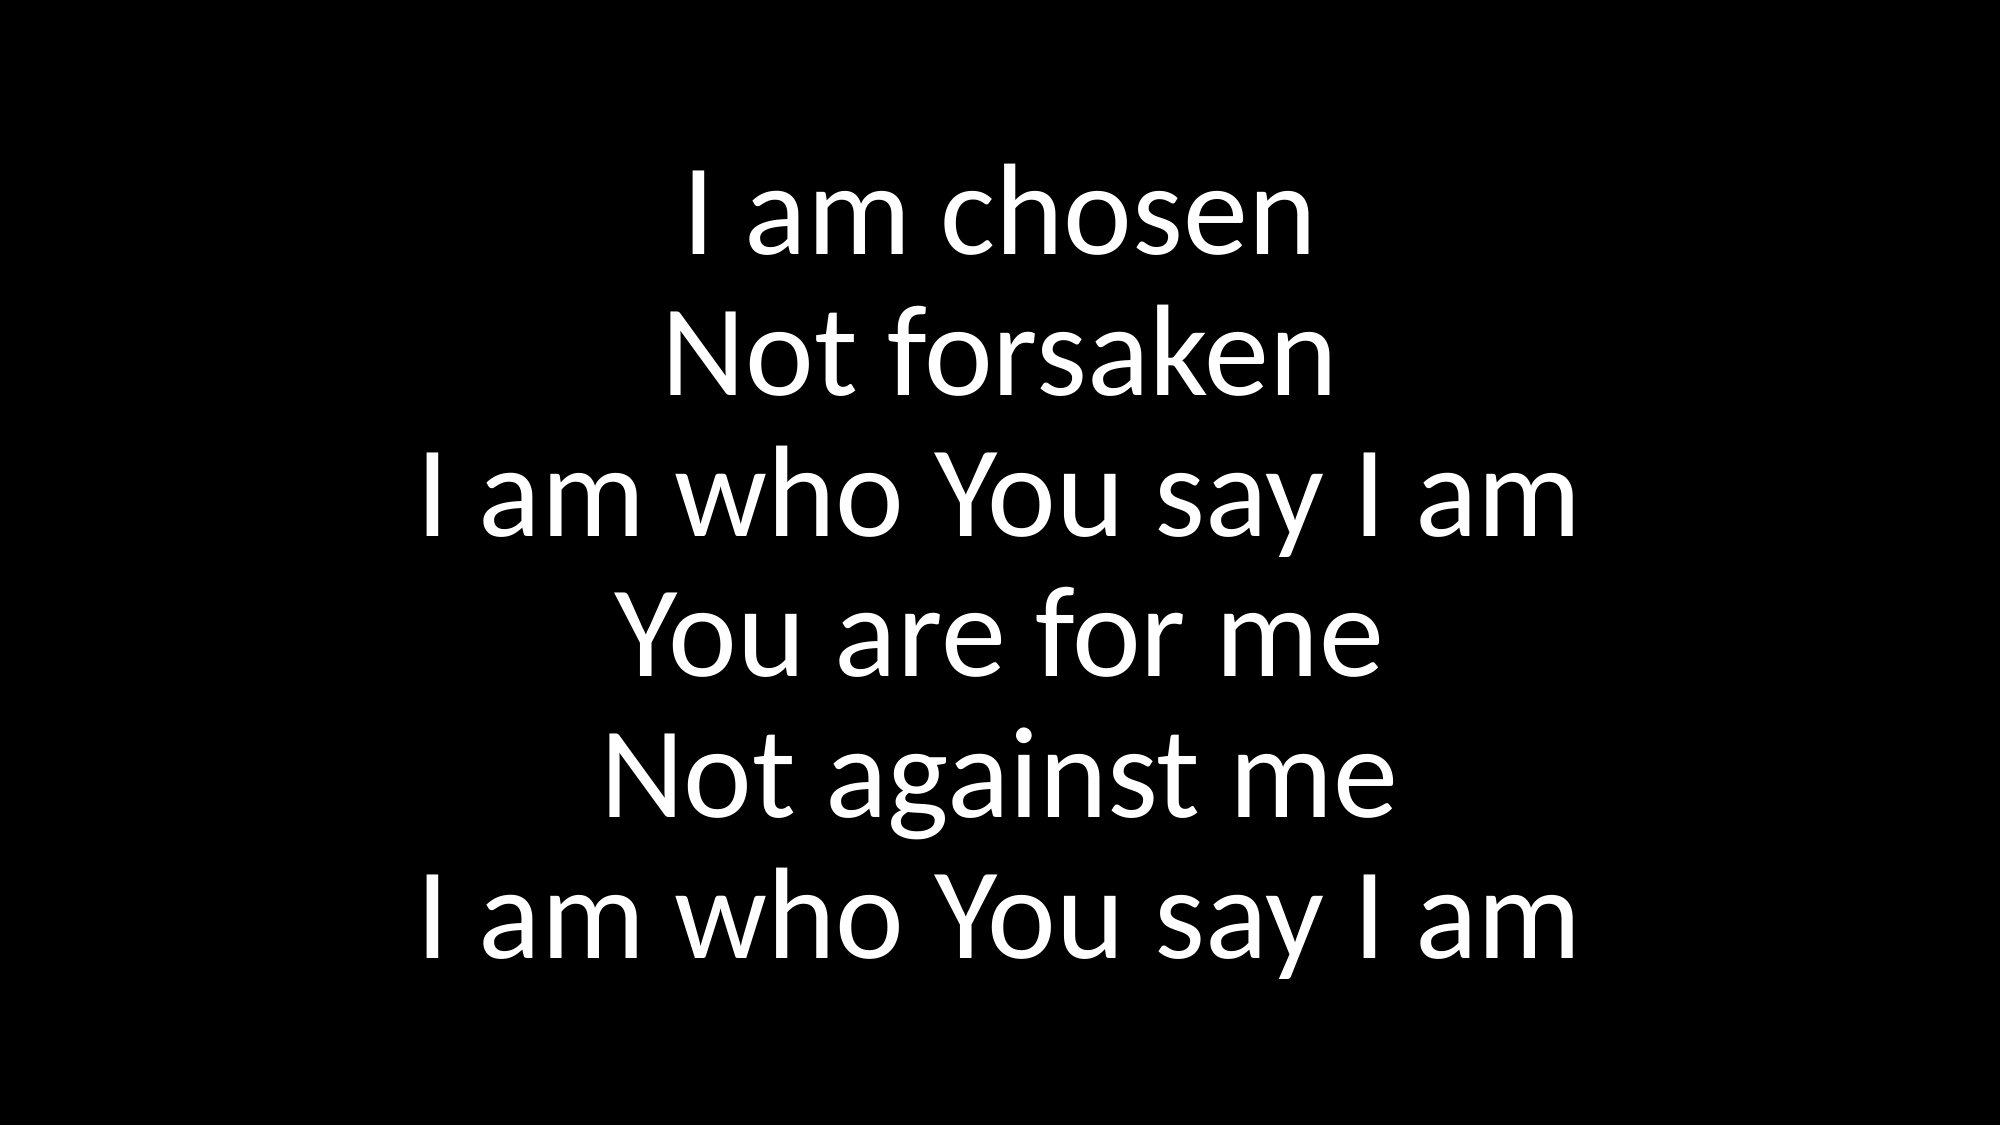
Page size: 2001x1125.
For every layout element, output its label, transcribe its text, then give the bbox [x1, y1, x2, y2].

list I am chosen Not forsaken I am who You say I am You are for me Not against me I am who You say I am [0, 3, 2000, 1125]
